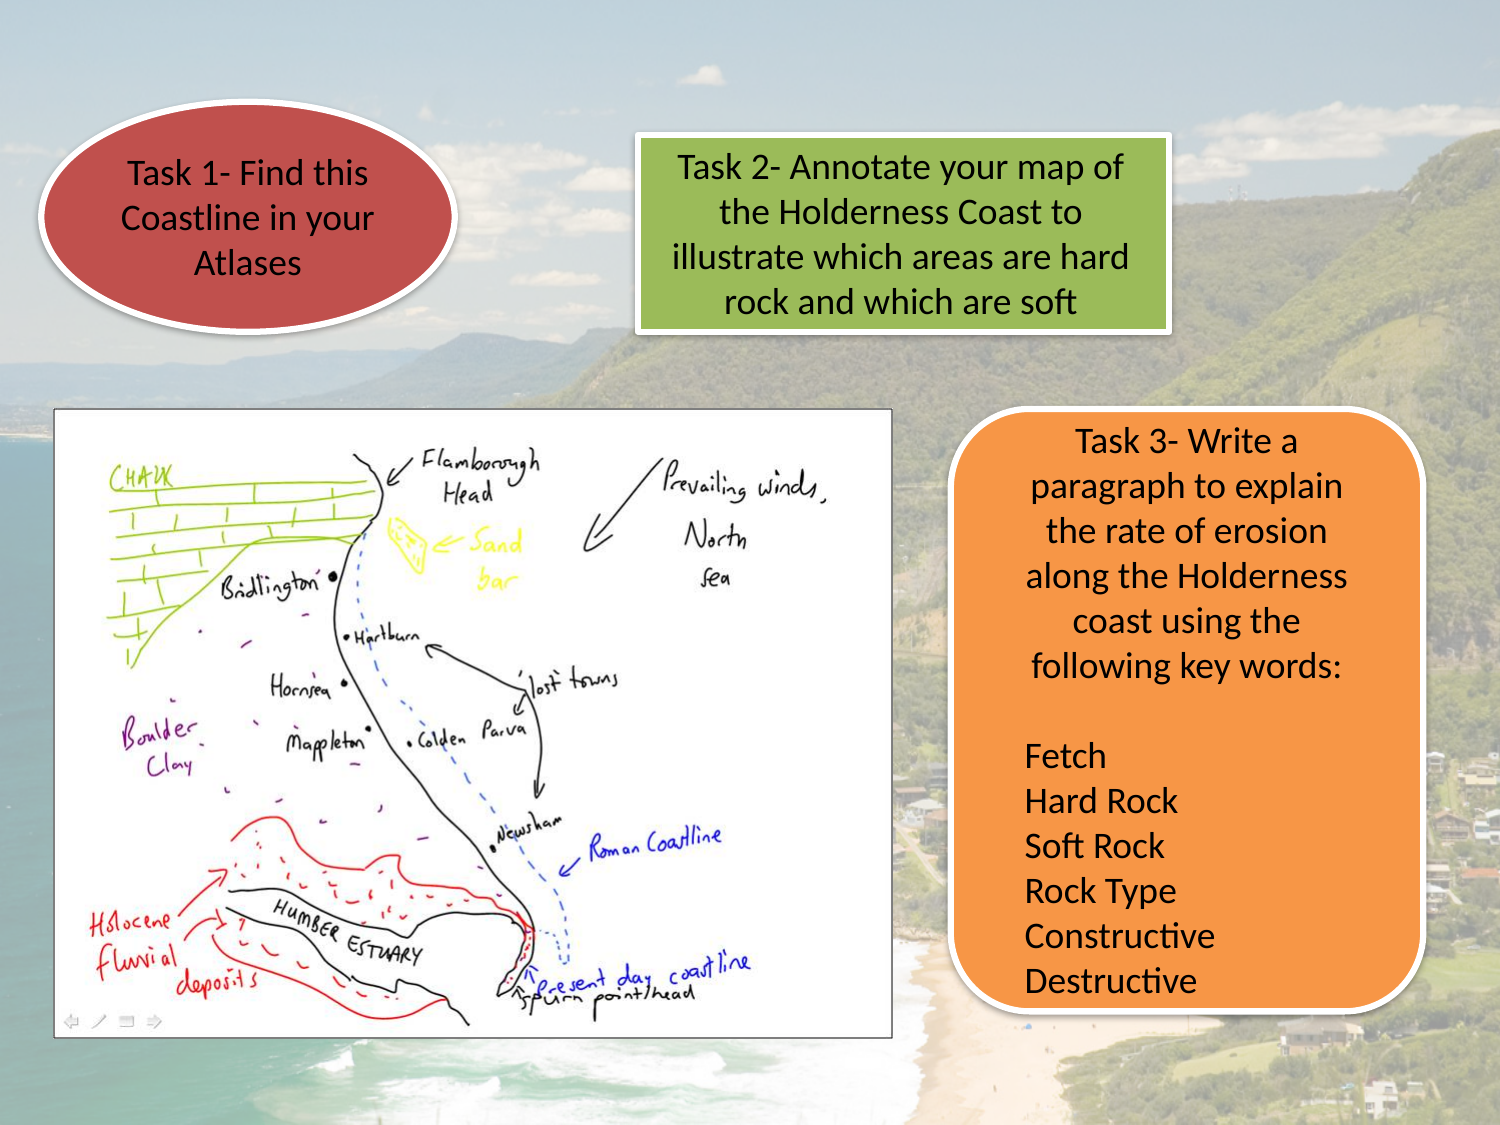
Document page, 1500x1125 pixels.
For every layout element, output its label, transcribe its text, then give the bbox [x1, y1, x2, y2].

text_box [635, 132, 1172, 335]
text_box Task 2- Annotate your map of the Holderness Coast to illustrate which areas are hard rock and which are soft [647, 134, 1156, 330]
text_box [947, 408, 1427, 1015]
text_box Task 1- Find this Coastline in your Atlases [70, 141, 426, 291]
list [52, 408, 893, 1040]
text_box [38, 154, 70, 280]
text_box [426, 154, 458, 280]
text_box Task 3- Write a paragraph to explain the rate of erosion along the Holderness coast using the following key words: Fetch Hard Rock Soft Rock Rock Type Constructive Destructive [1009, 408, 1365, 1009]
text_box [84, 291, 412, 335]
text_box [86, 98, 410, 141]
